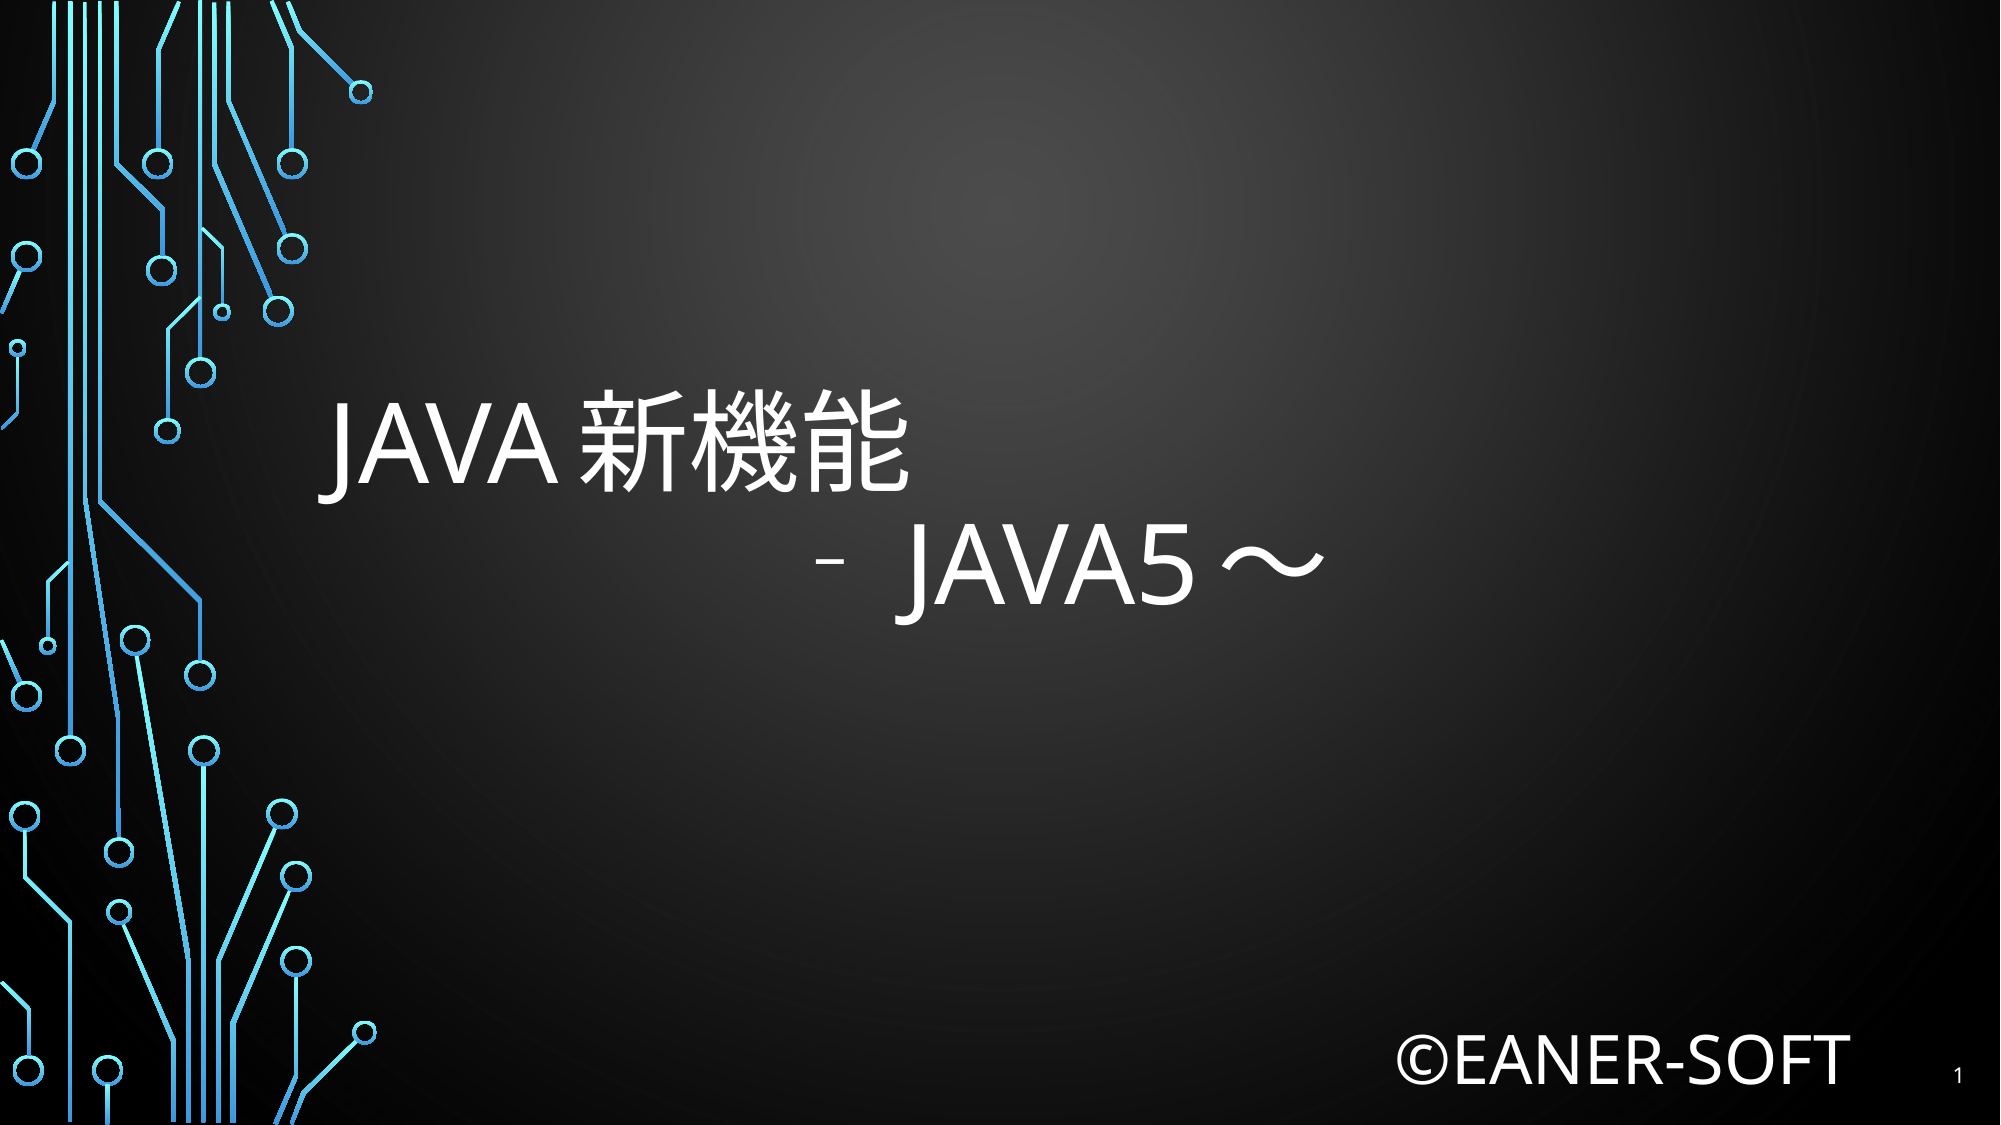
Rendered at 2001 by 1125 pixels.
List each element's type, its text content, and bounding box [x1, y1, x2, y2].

text_box ©eaner-soft [1379, 1017, 2000, 1107]
slide_number 1 [1853, 1046, 1981, 1107]
picture [280, 152, 304, 176]
picture [96, 1059, 120, 1082]
picture [284, 949, 308, 973]
picture [15, 684, 38, 708]
picture [356, 1024, 373, 1041]
picture [15, 245, 38, 268]
picture [16, 1059, 40, 1082]
title JAVA新機能 ‐Java5～ [312, 372, 1675, 637]
picture [0, 0, 2000, 1125]
